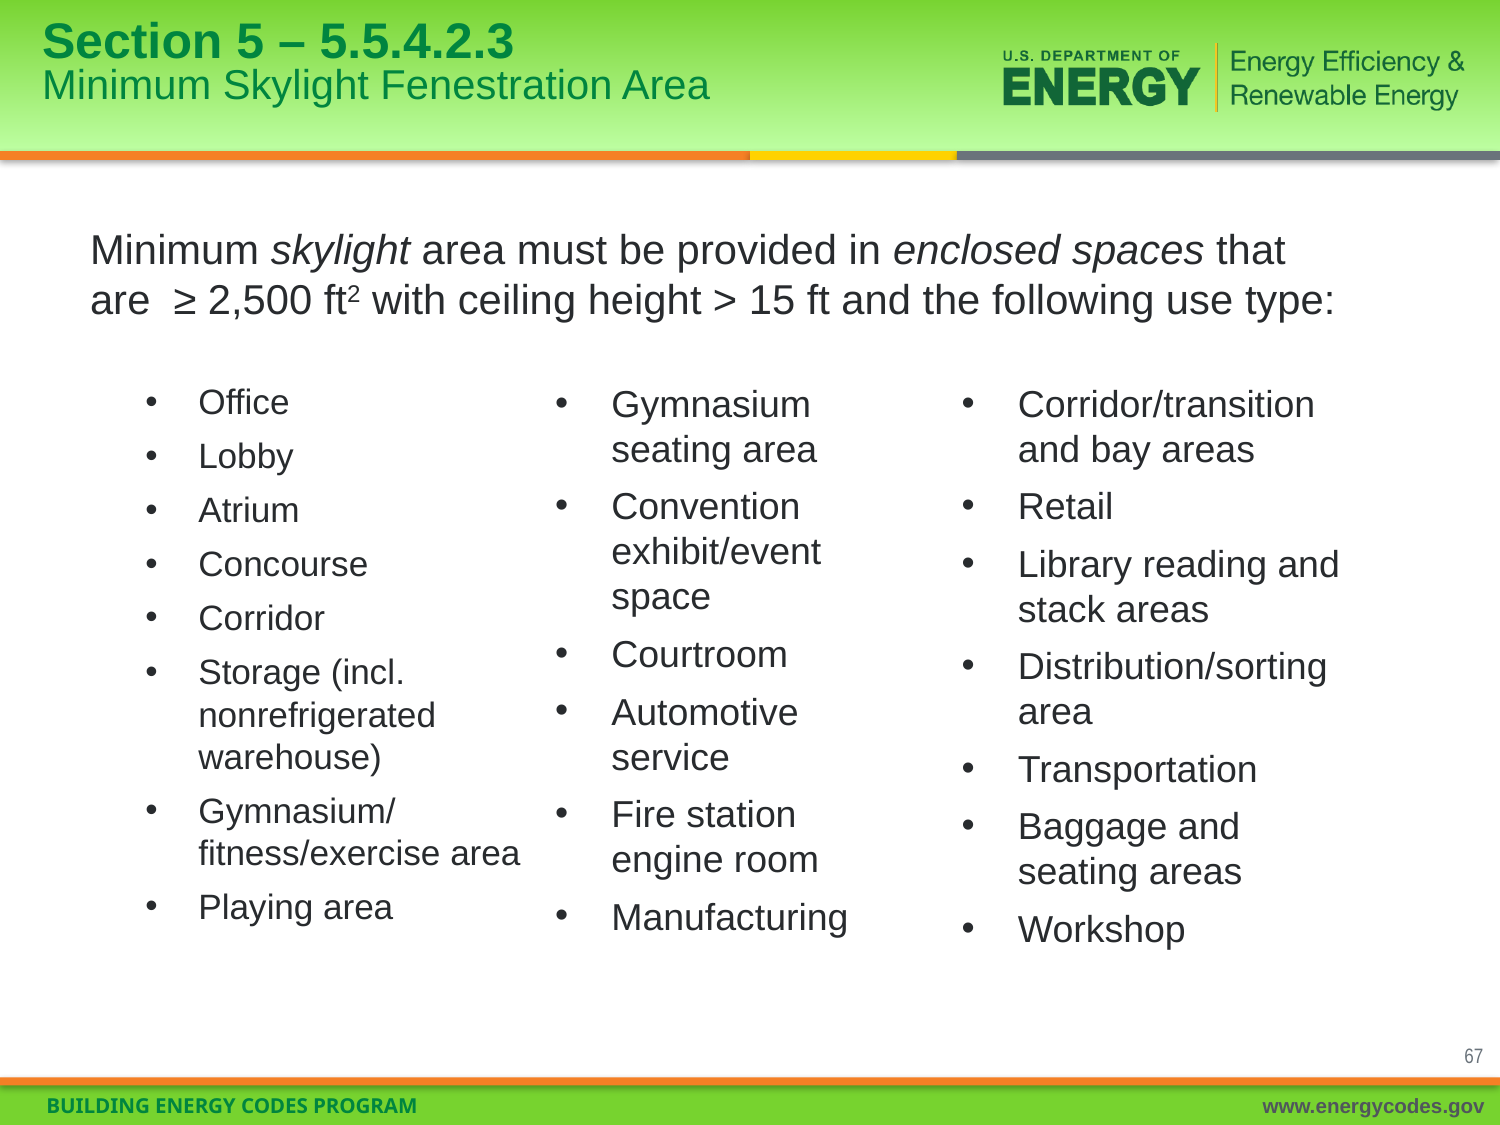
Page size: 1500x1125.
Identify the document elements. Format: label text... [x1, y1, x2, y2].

list Minimum skylight area must be provided in enclosed spaces that are ≥ 2,500 ft2 with ceiling height > 15 ft and the following use type: [75, 215, 1373, 364]
text_box Corridor/transition and bay areas Retail Library reading and stack areas Distribution/sorting area Transportation Baggage and seating areas Workshop [946, 372, 1382, 961]
title Section 5 – 5.5.4.2.3 Minimum Skylight Fenestration Area [27, 0, 1460, 129]
text_box Office Lobby Atrium Concourse Corridor Storage (incl. nonrefrigerated warehouse) Gymnasium/fitness/exercise area Playing area [130, 372, 541, 968]
list Gymnasium seating area Convention exhibit/event space Courtroom Automotive service Fire station engine room Manufacturing [540, 372, 898, 955]
